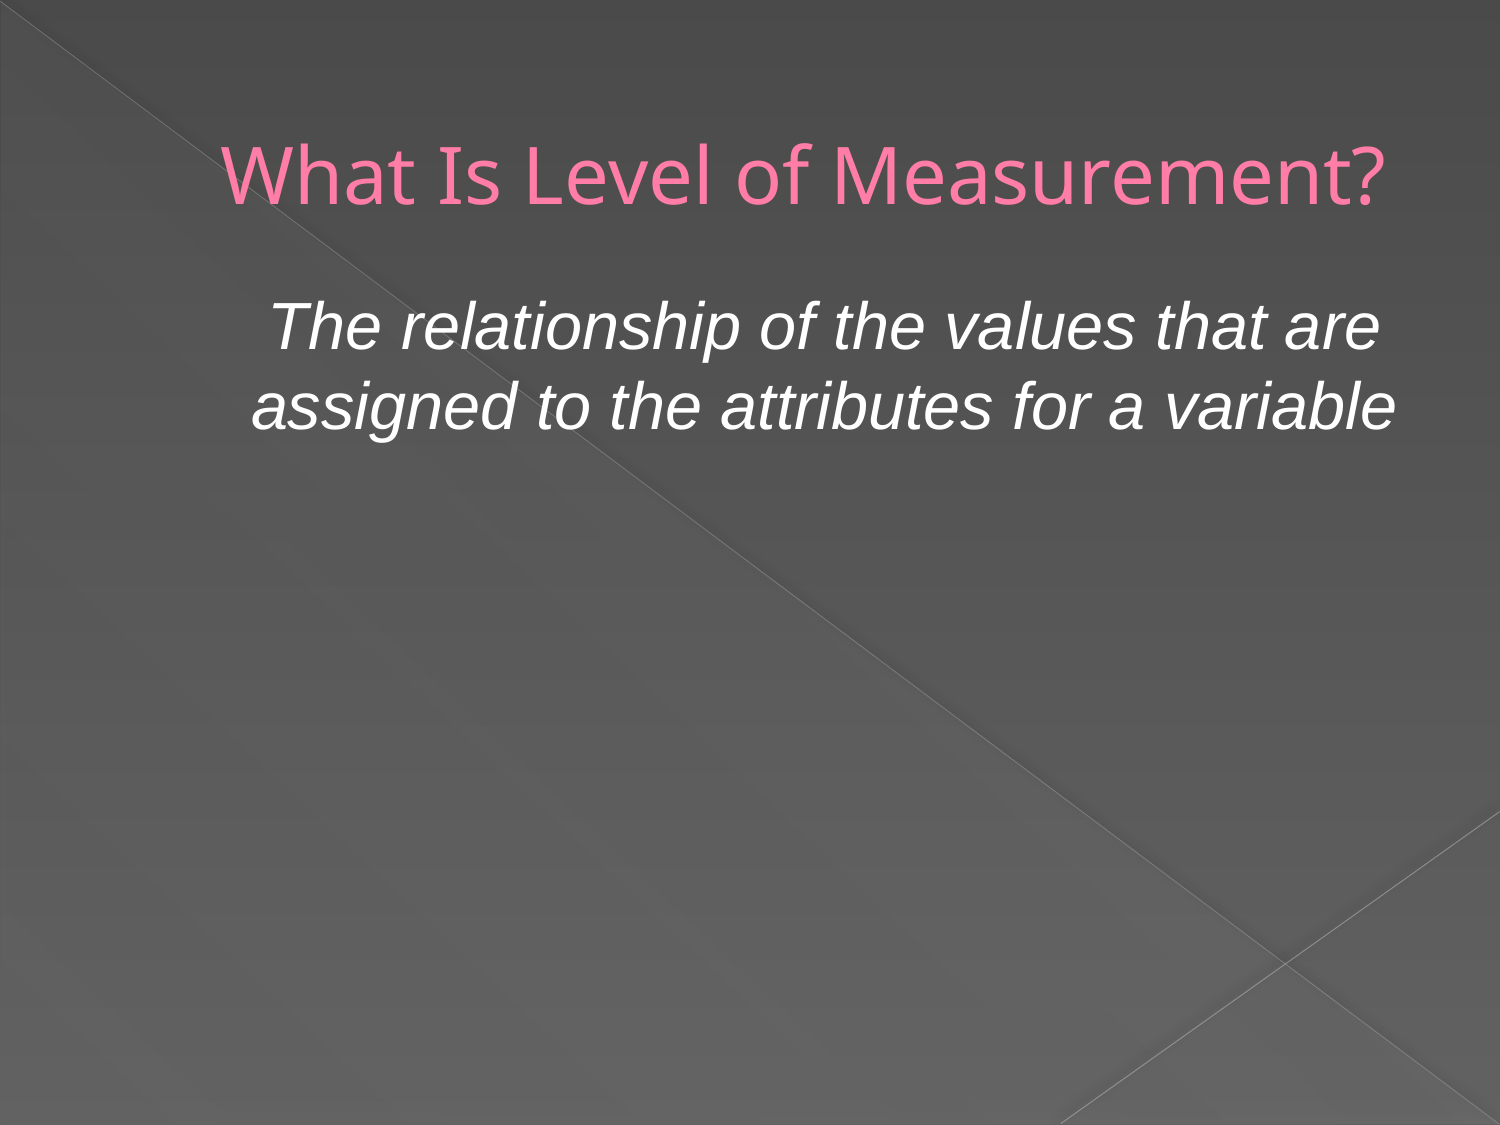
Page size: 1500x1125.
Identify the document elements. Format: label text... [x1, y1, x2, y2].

title What Is Level of Measurement? [125, 37, 1488, 229]
text_box The relationship of the values that are assigned to the attributes for a variable [162, 275, 1488, 450]
